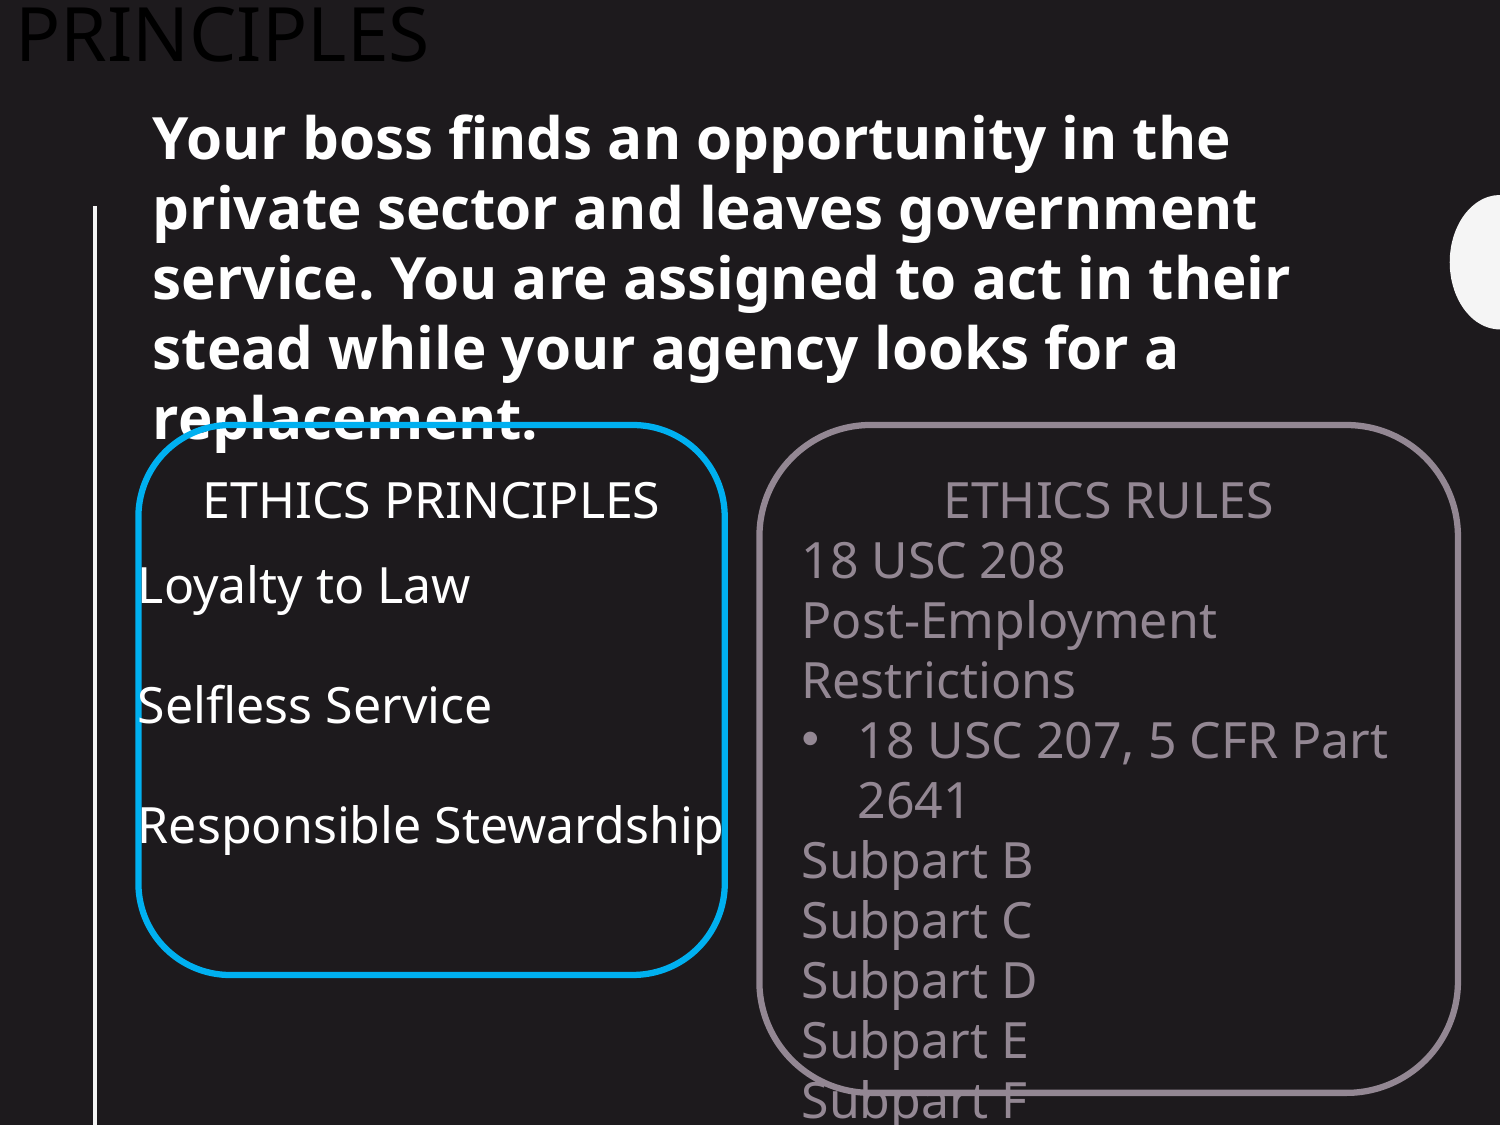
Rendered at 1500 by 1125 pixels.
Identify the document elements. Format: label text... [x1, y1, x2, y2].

text_box 18 USC 208 Post-Employment Restrictions 18 USC 207, 5 CFR Part 2641 Subpart B Subpart C Subpart D Subpart E Subpart F Financial Disclosure [786, 520, 1500, 1125]
text_box [137, 861, 726, 977]
text_box [758, 423, 1458, 1056]
subtitle Your boss finds an opportunity in the private sector and leaves government service. You are assigned to act in their stead while your agency looks for a replacement. [137, 93, 1436, 686]
text_box Loyalty to Law Selfless Service Responsible Stewardship [123, 546, 740, 861]
title SCENARIO [9] – ETHICS PRINCIPLES [0, 0, 1251, 171]
text_box [137, 423, 726, 546]
